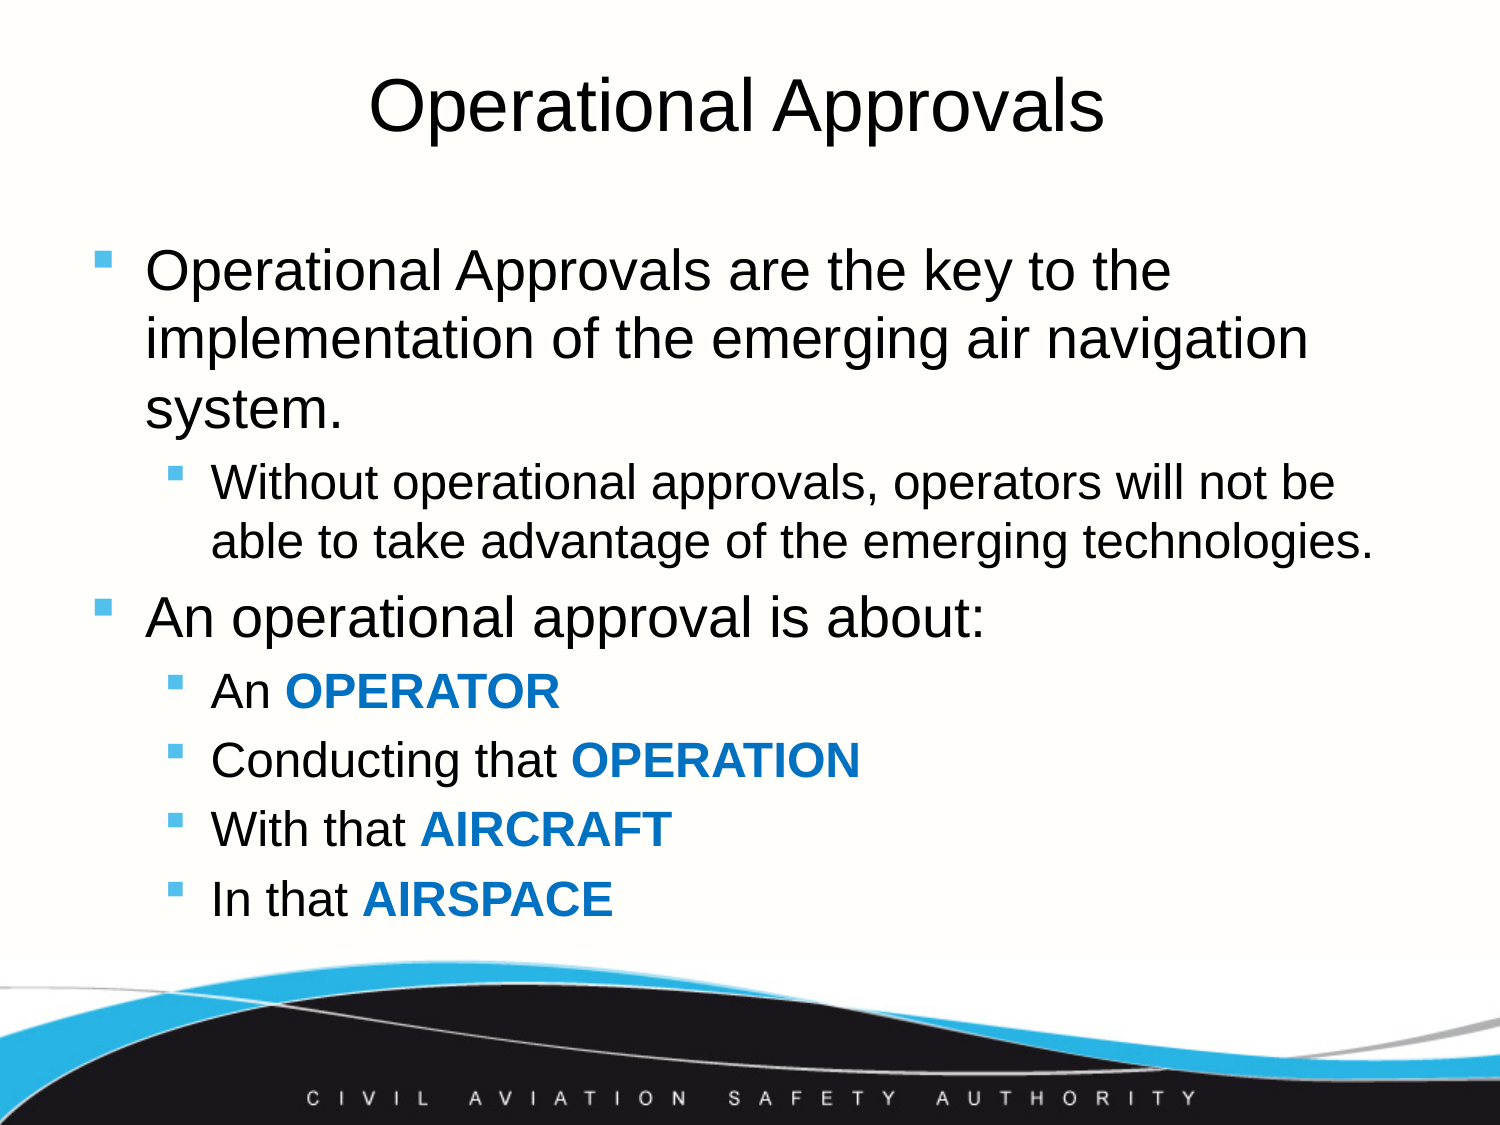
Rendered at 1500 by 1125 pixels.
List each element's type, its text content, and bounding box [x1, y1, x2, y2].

list Operational Approvals are the key to the implementation of the emerging air navigation system. Without operational approvals, operators will not be able to take advantage of the emerging technologies. An operational approval is about: An OPERATOR Conducting that OPERATION With that AIRCRAFT In that AIRSPACE [75, 224, 1400, 953]
picture [0, 958, 1500, 1125]
title Operational Approvals [75, 7, 1400, 195]
